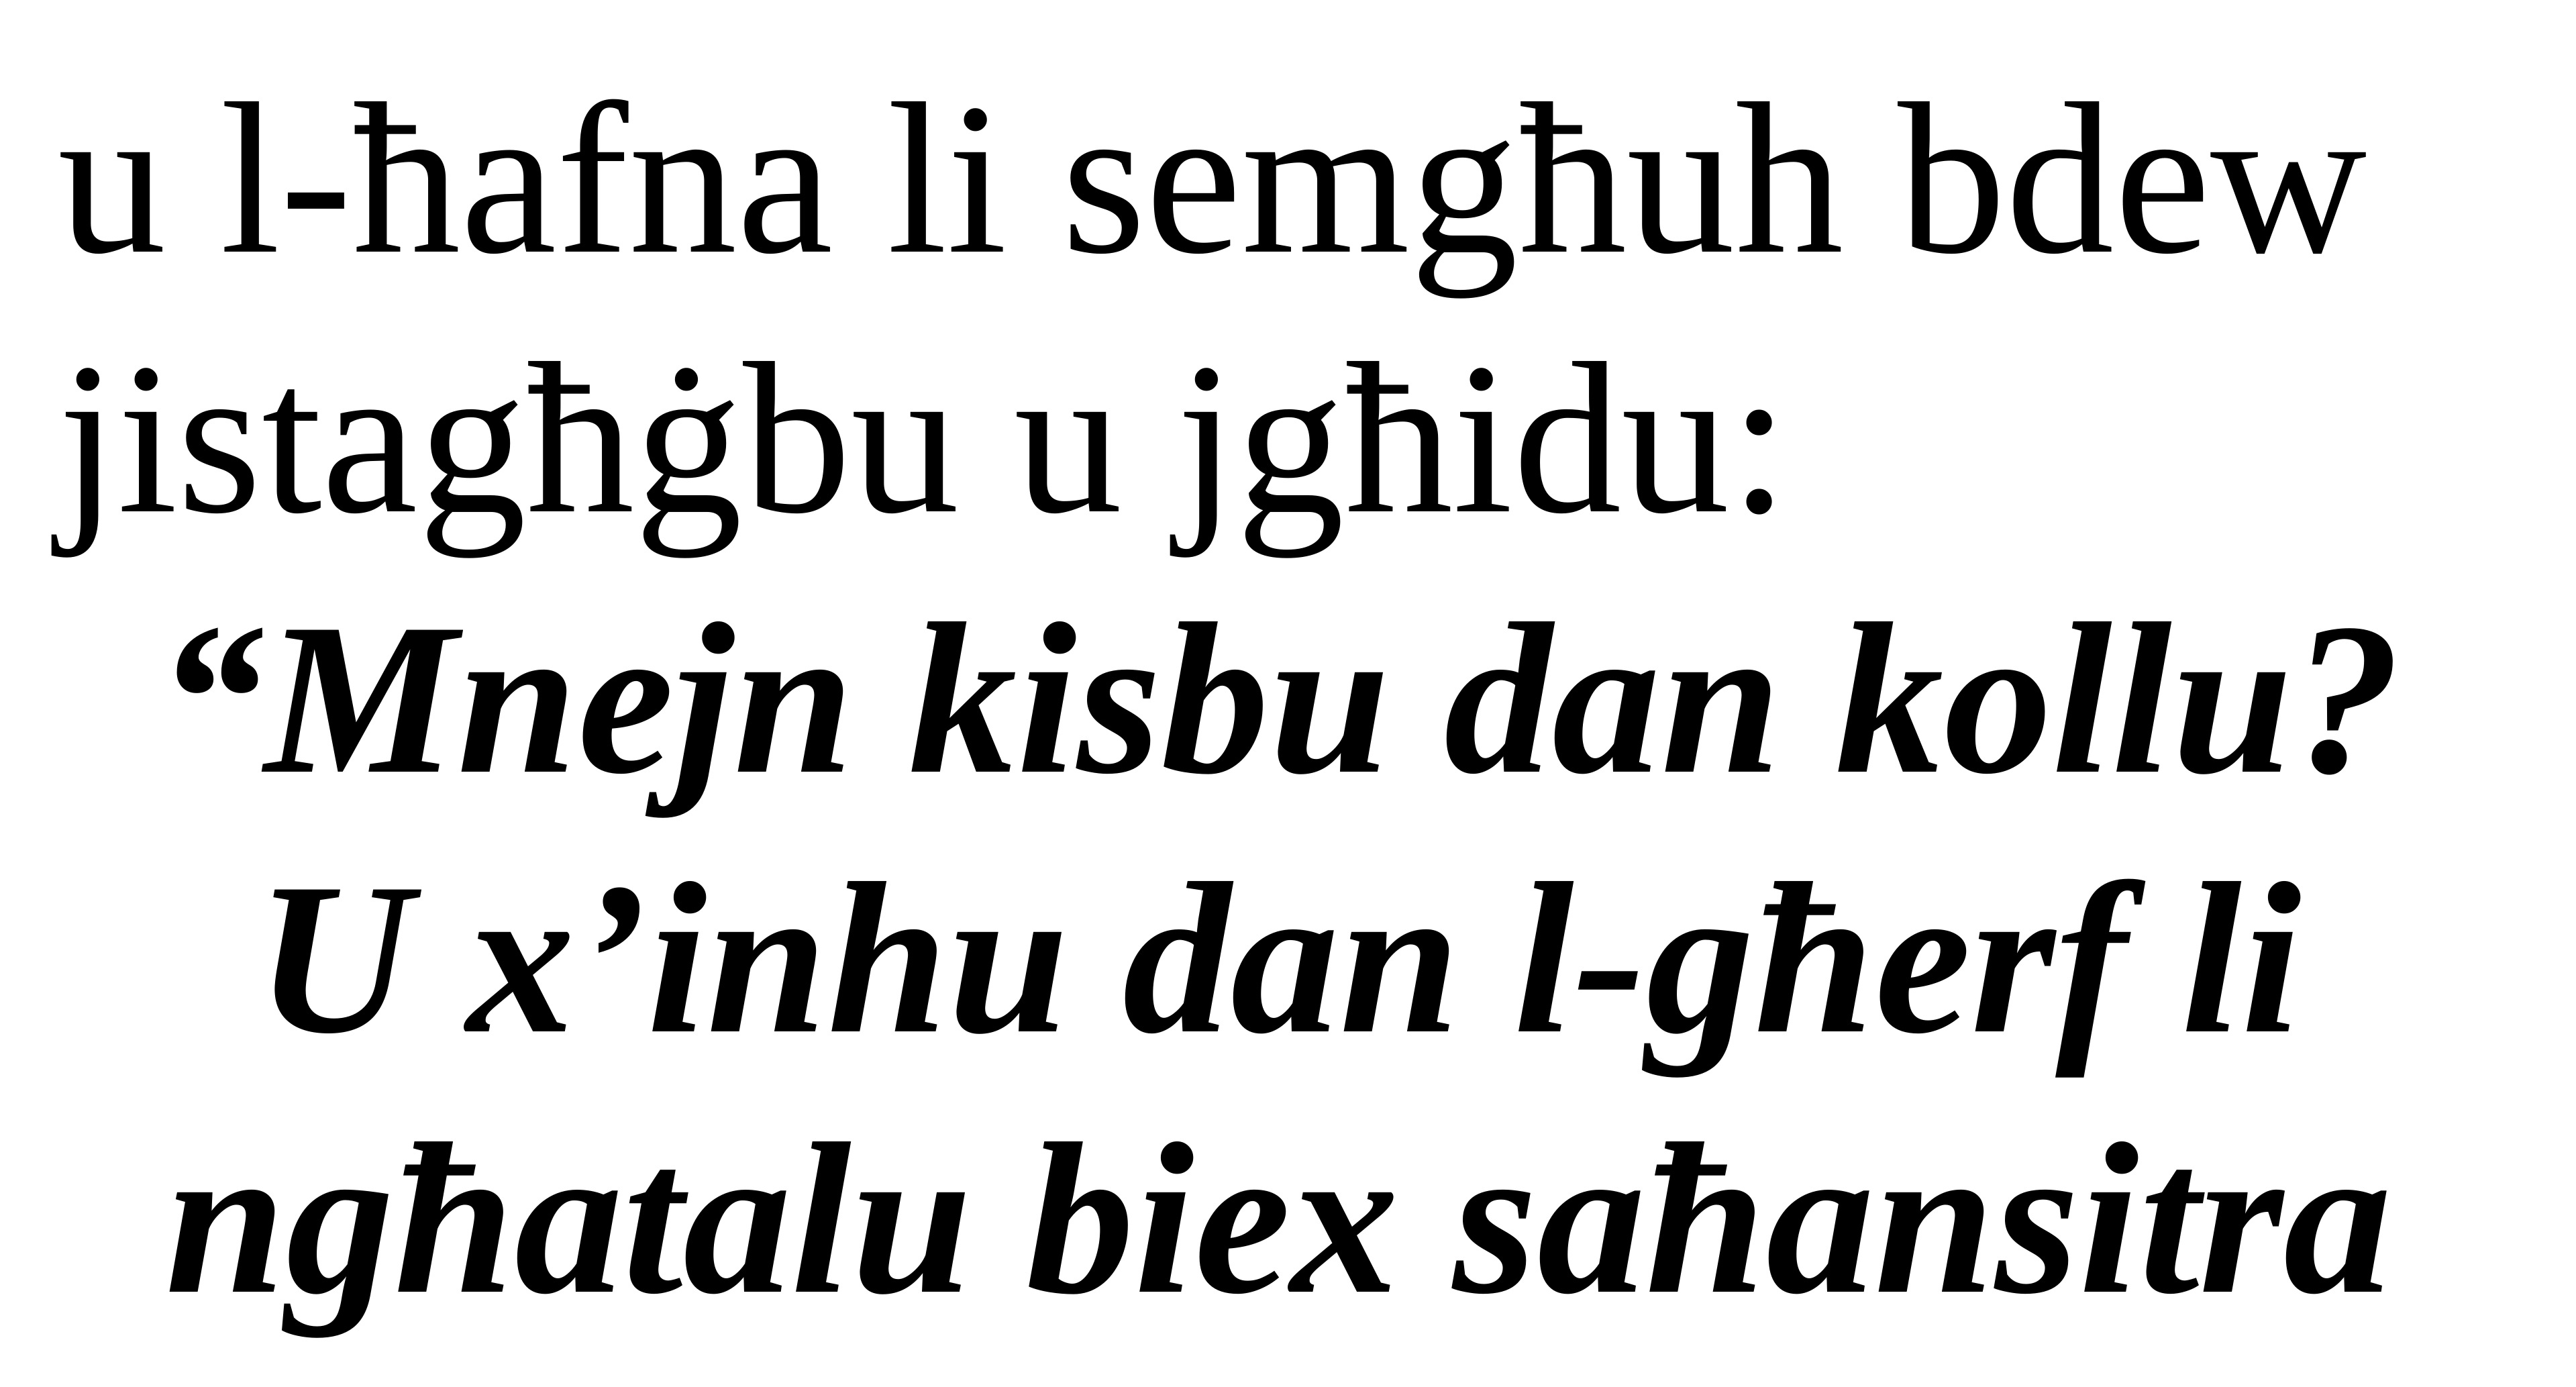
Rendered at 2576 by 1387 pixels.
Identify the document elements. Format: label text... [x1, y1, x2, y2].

text_box u l-ħafna li semgħuh bdew jistagħġbu u jgħidu: “Mnejn kisbu dan kollu? U x’inhu dan l-għerf li ngħatalu biex saħansitra [35, 23, 2524, 1347]
